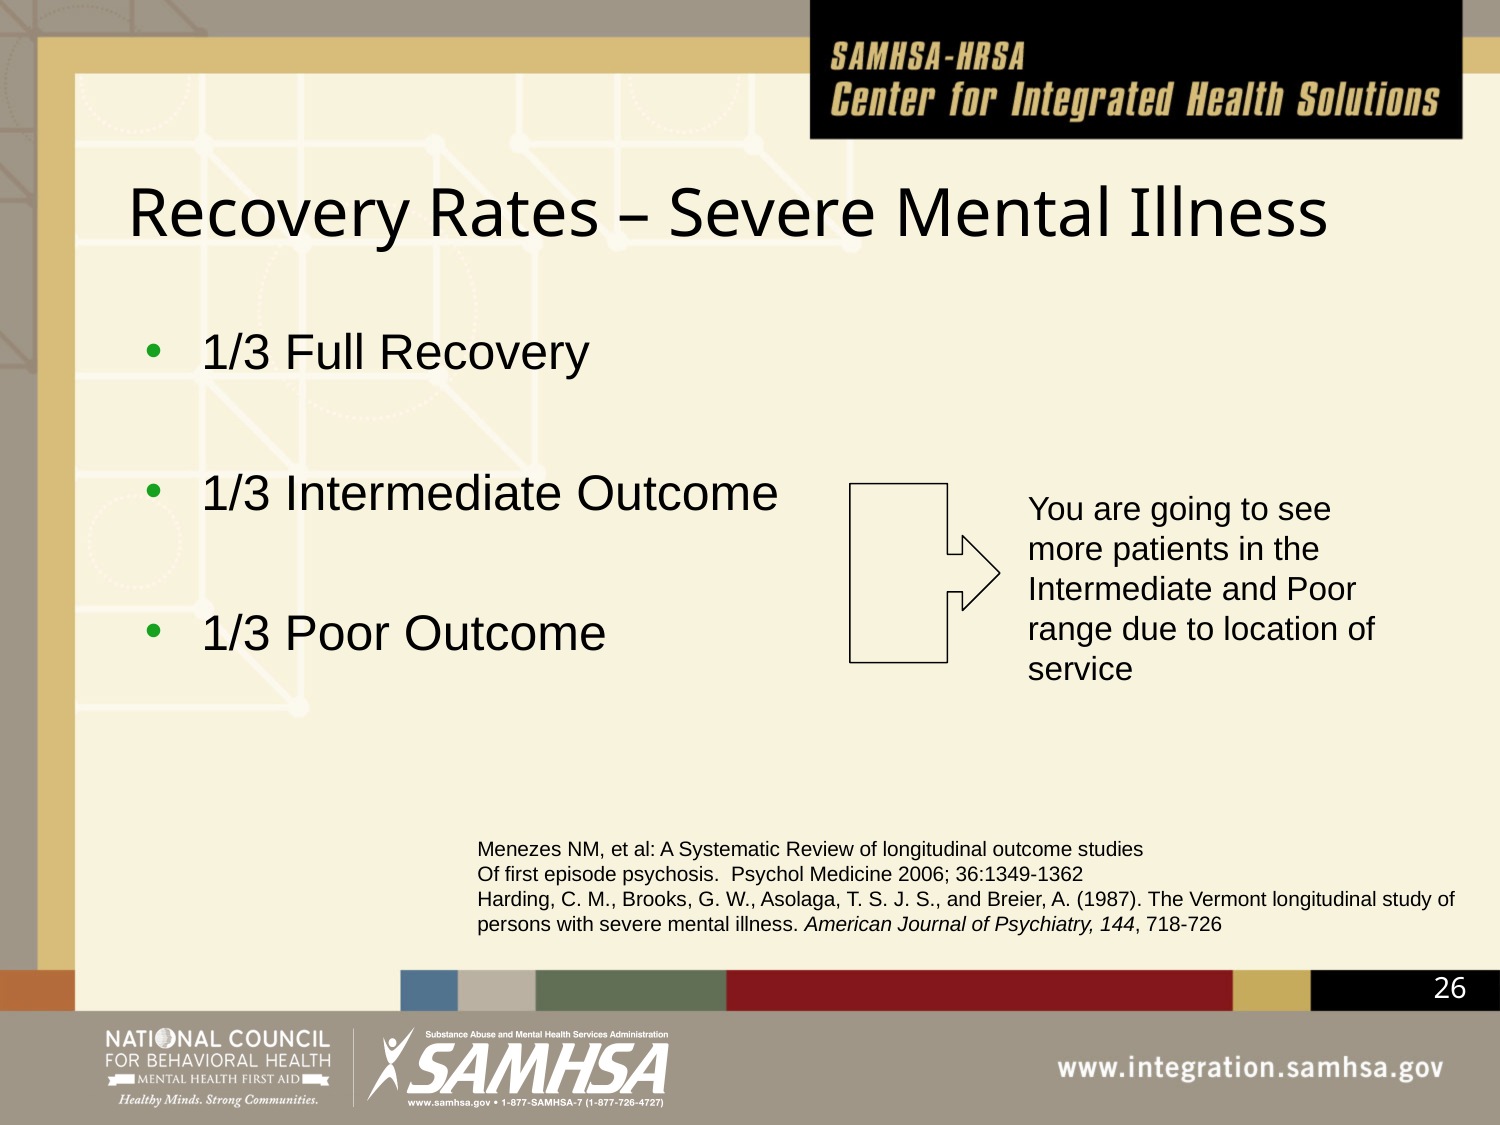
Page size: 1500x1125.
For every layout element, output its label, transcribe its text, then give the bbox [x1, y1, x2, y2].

list 1/3 Full Recovery 1/3 Intermediate Outcome 1/3 Poor Outcome [129, 312, 1480, 913]
text_box Menezes NM, et al: A Systematic Review of longitudinal outcome studies Of first episode psychosis. Psychol Medicine 2006; 36:1349-1362 Harding, C. M., Brooks, G. W., Asolaga, T. S. J. S., and Breier, A. (1987). The Vermont longitudinal study of persons with severe mental illness. American Journal of Psychiatry, 144, 718-726 [462, 828, 1475, 943]
text_box You are going to see more patients in the Intermediate and Poor range due to location of service [824, 480, 1425, 695]
picture [0, 0, 1500, 1125]
title Recovery Rates – Severe Mental Illness [112, 162, 1425, 300]
